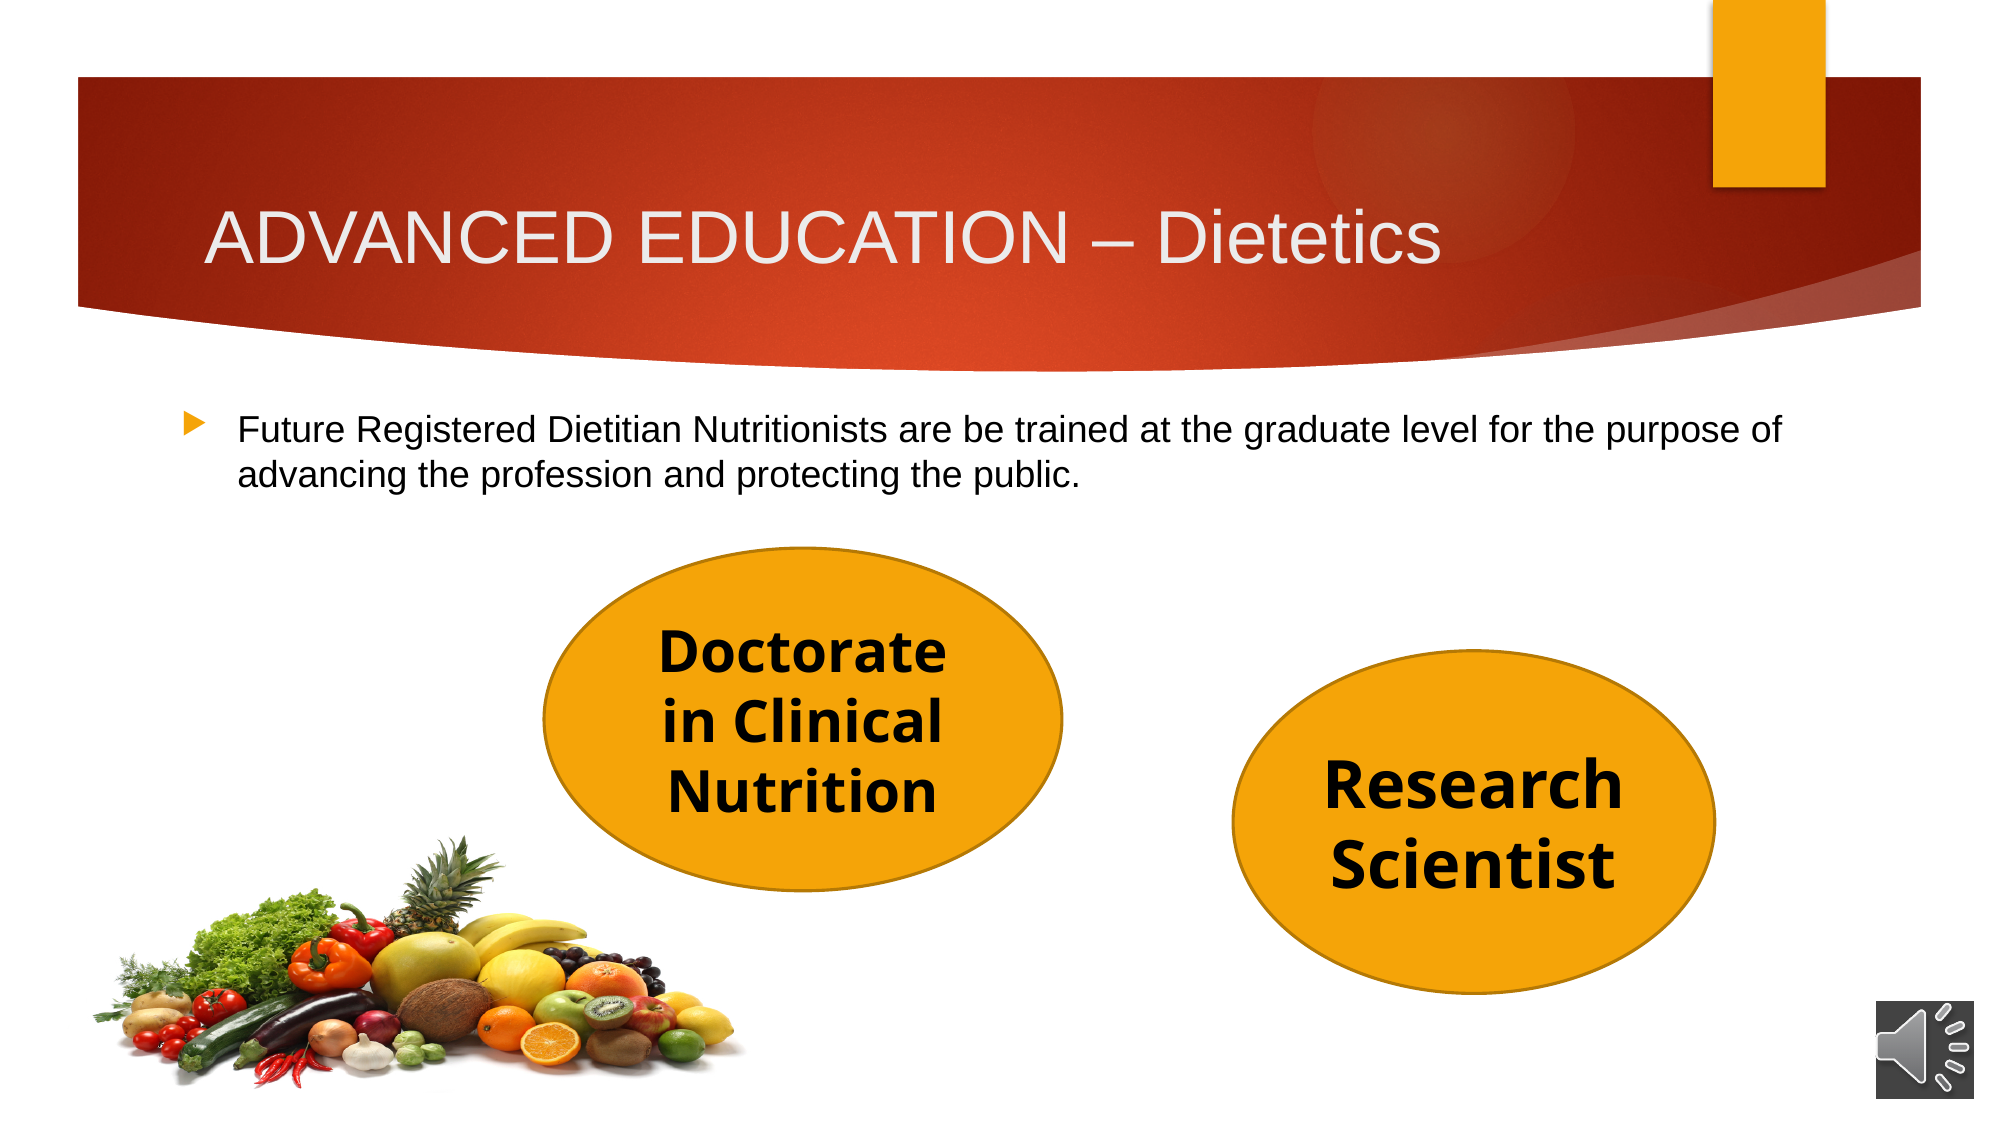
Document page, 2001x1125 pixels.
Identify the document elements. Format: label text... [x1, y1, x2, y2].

list Future Registered Dietitian Nutritionists are be trained at the graduate level for the purpose of advancing the profession and protecting the public. [166, 397, 1824, 1032]
picture [64, 832, 768, 1093]
picture [1874, 999, 1976, 1101]
text_box Research Scientist [1231, 649, 1717, 995]
title ADVANCED EDUCATION – Dietetics [189, 131, 1627, 336]
text_box Doctorate in Clinical Nutrition [542, 546, 1064, 893]
